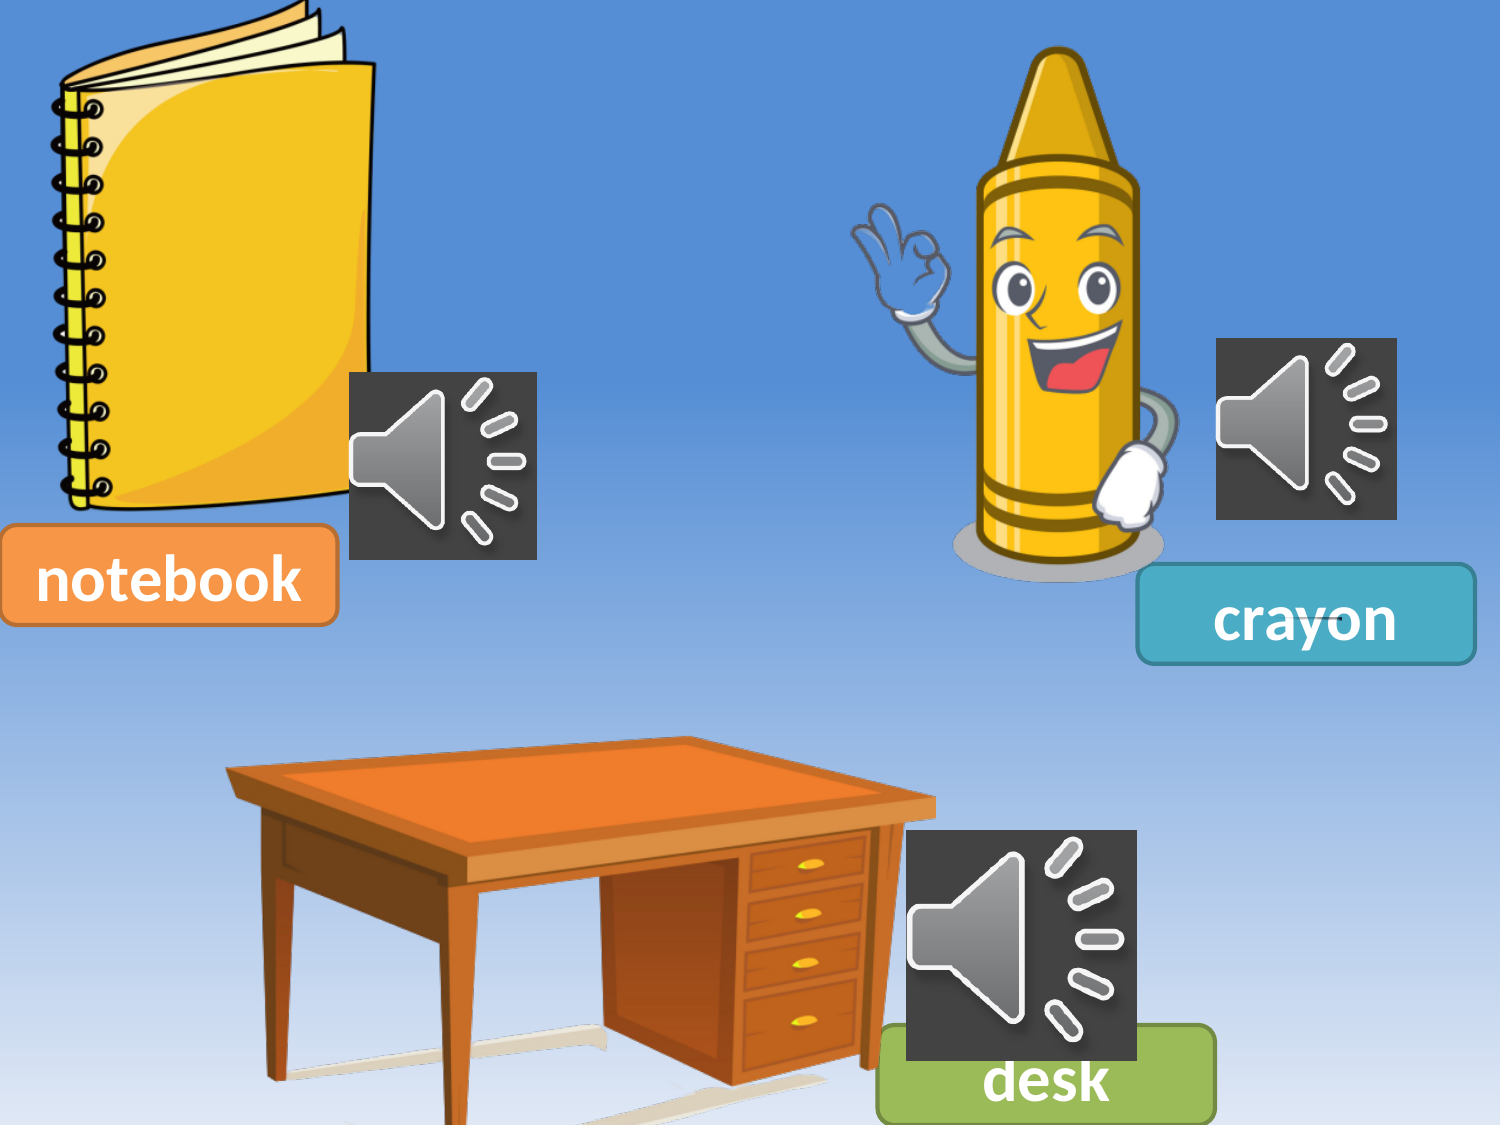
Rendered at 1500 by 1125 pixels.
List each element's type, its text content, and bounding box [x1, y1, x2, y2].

picture [750, 25, 1399, 665]
picture [0, 0, 538, 576]
text_box crayon [1348, 561, 1478, 666]
text_box notebook [0, 585, 340, 628]
text_box desk [940, 1022, 1218, 1125]
picture [224, 706, 1138, 1125]
